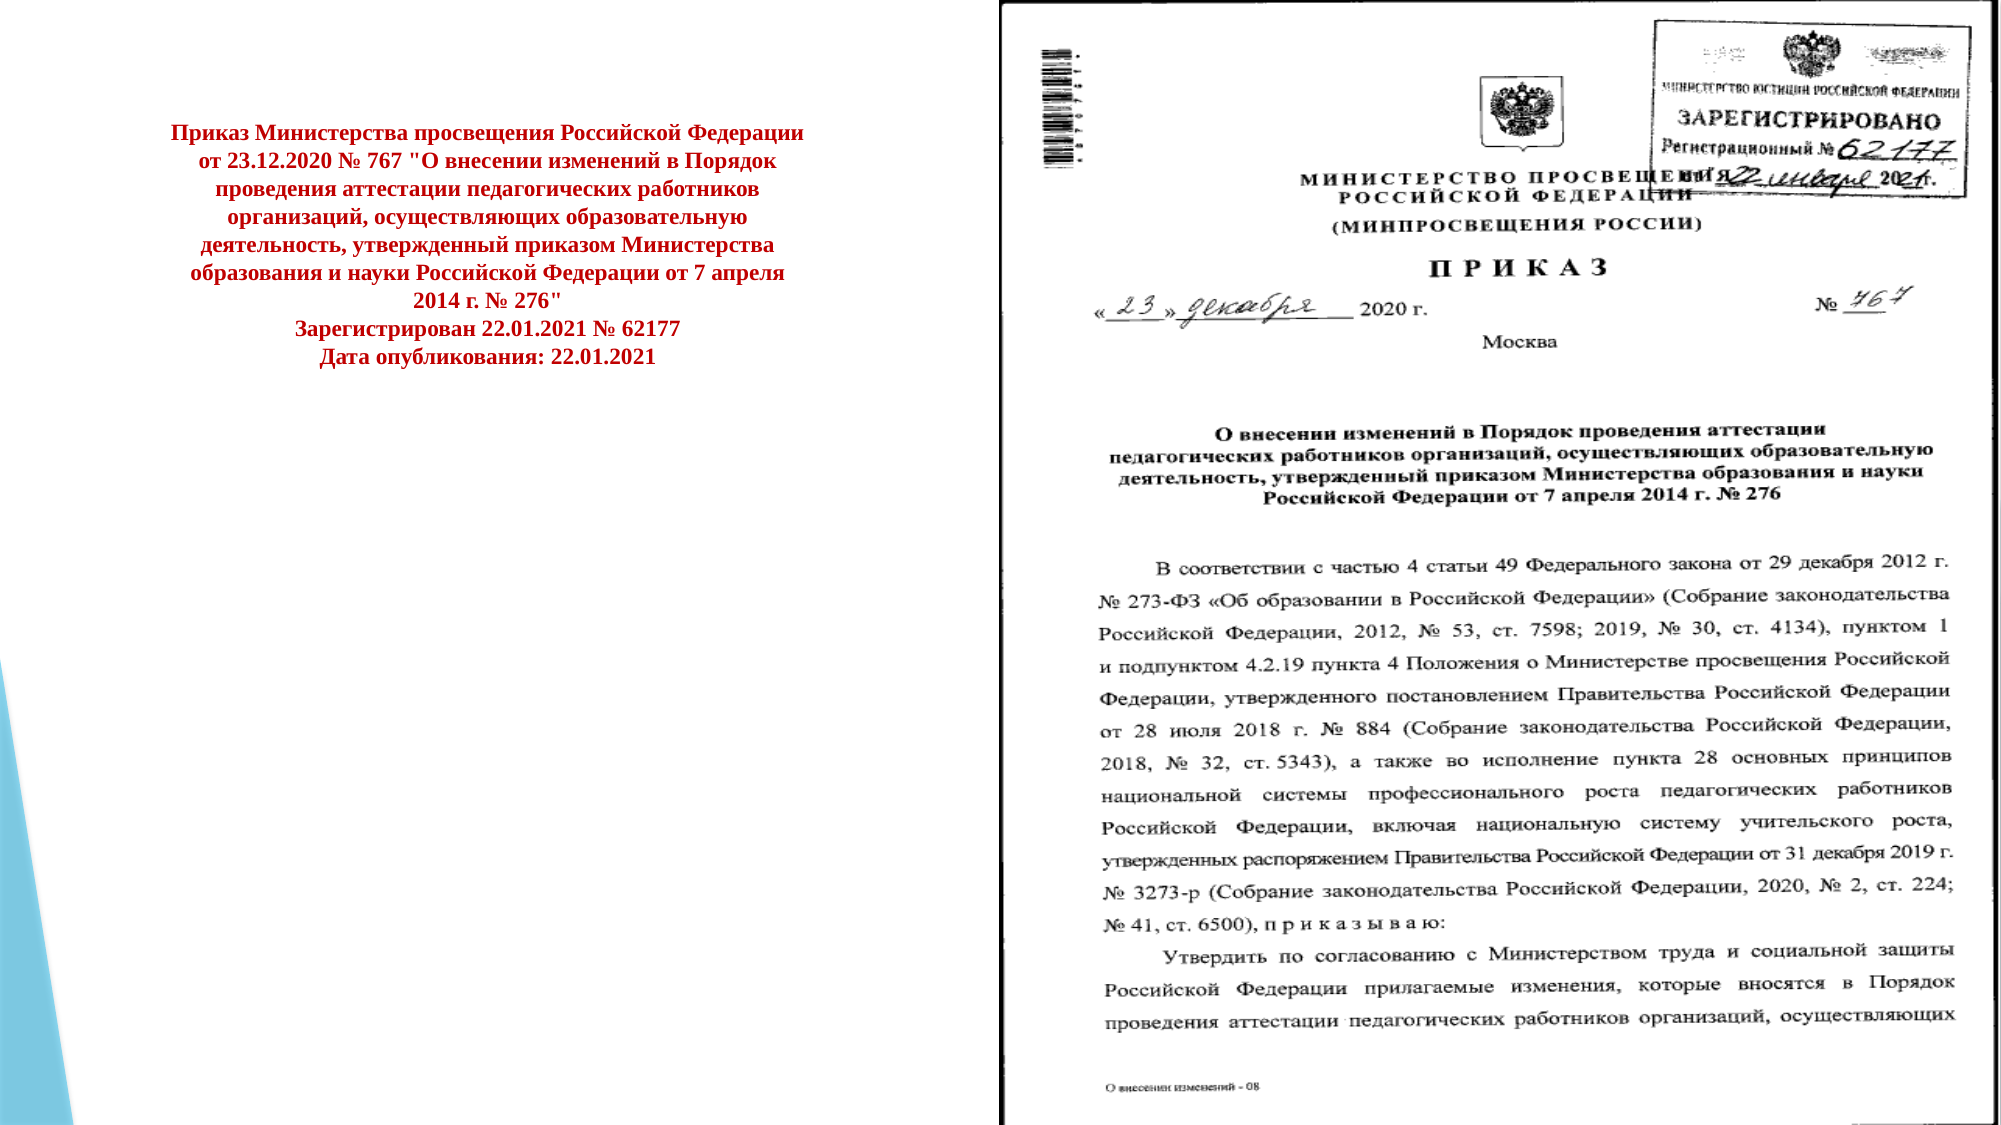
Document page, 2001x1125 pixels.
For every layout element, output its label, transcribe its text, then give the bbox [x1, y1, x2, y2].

picture [999, 0, 2000, 1125]
title Приказ Министерства просвещения Российской Федерации от 23.12.2020 № 767 "О внесении изменений в Порядок проведения аттестации педагогических работников организаций, осуществляющих образовательную деятельность, утвержденный приказом Министерства образования и науки Российской Федерации от 7 апреля 2014 г. № 276" Зарегистрирован 22.01.2021 № 62177 Дата опубликования: 22.01.2021 [153, 109, 822, 470]
